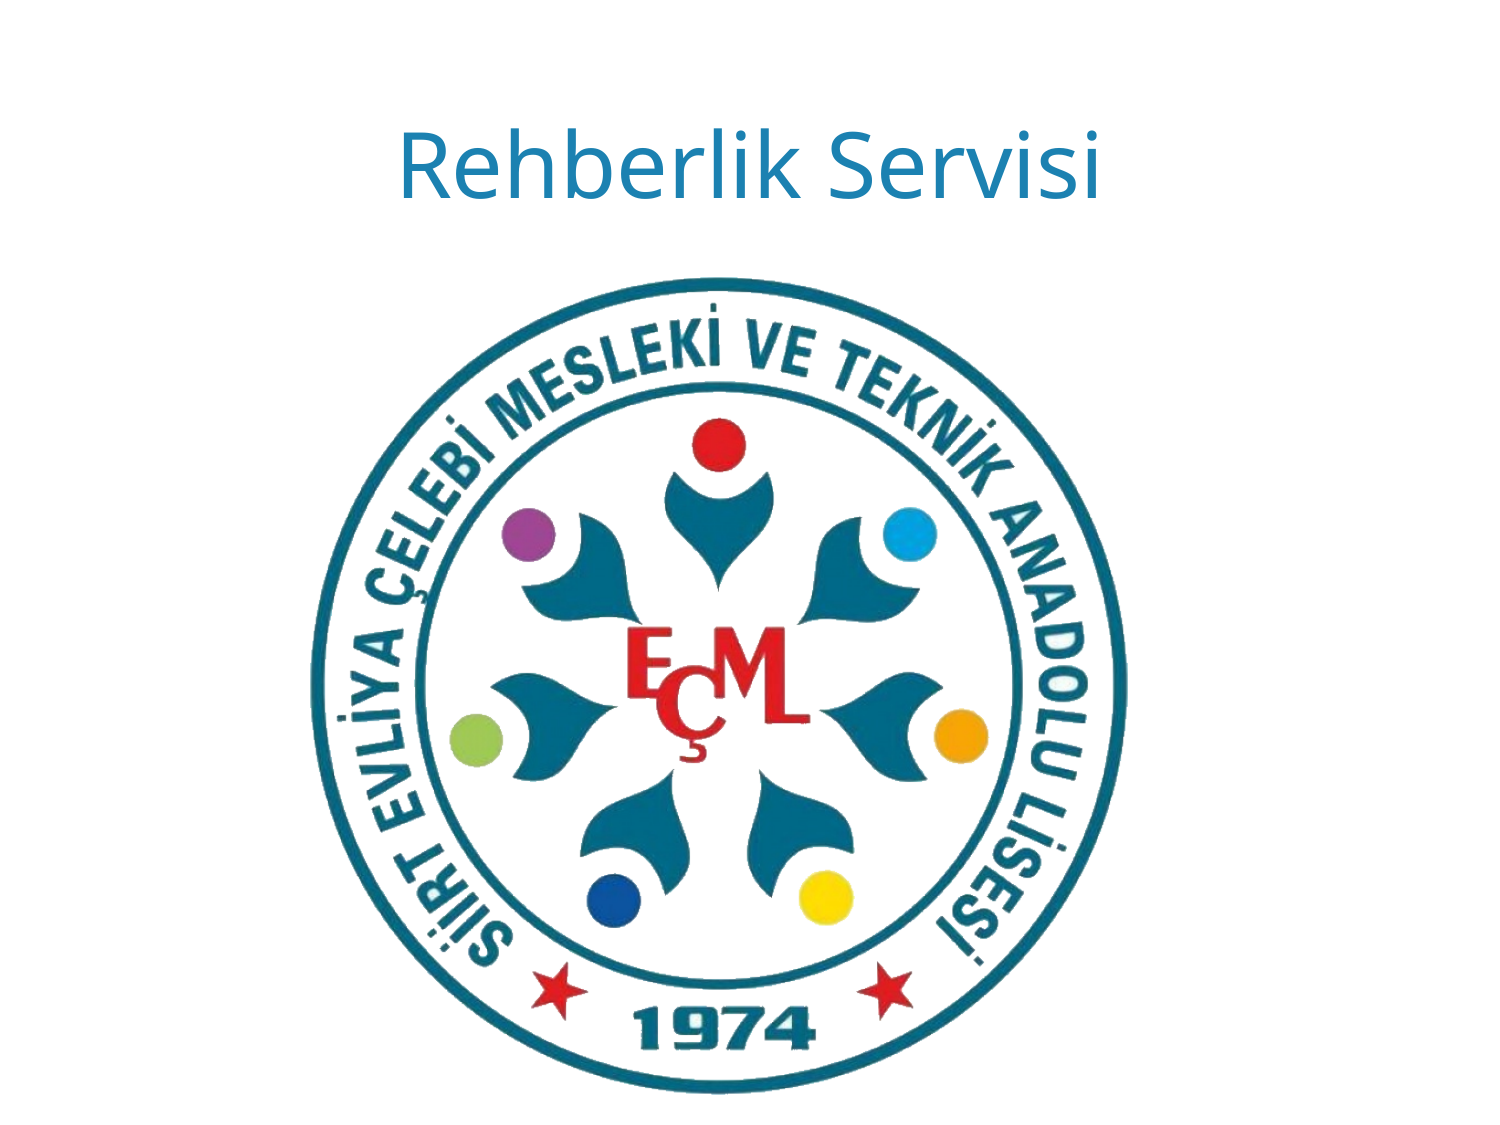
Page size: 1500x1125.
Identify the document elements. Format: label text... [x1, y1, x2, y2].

picture [310, 277, 1128, 1095]
title Rehberlik Servisi [103, 59, 1397, 278]
